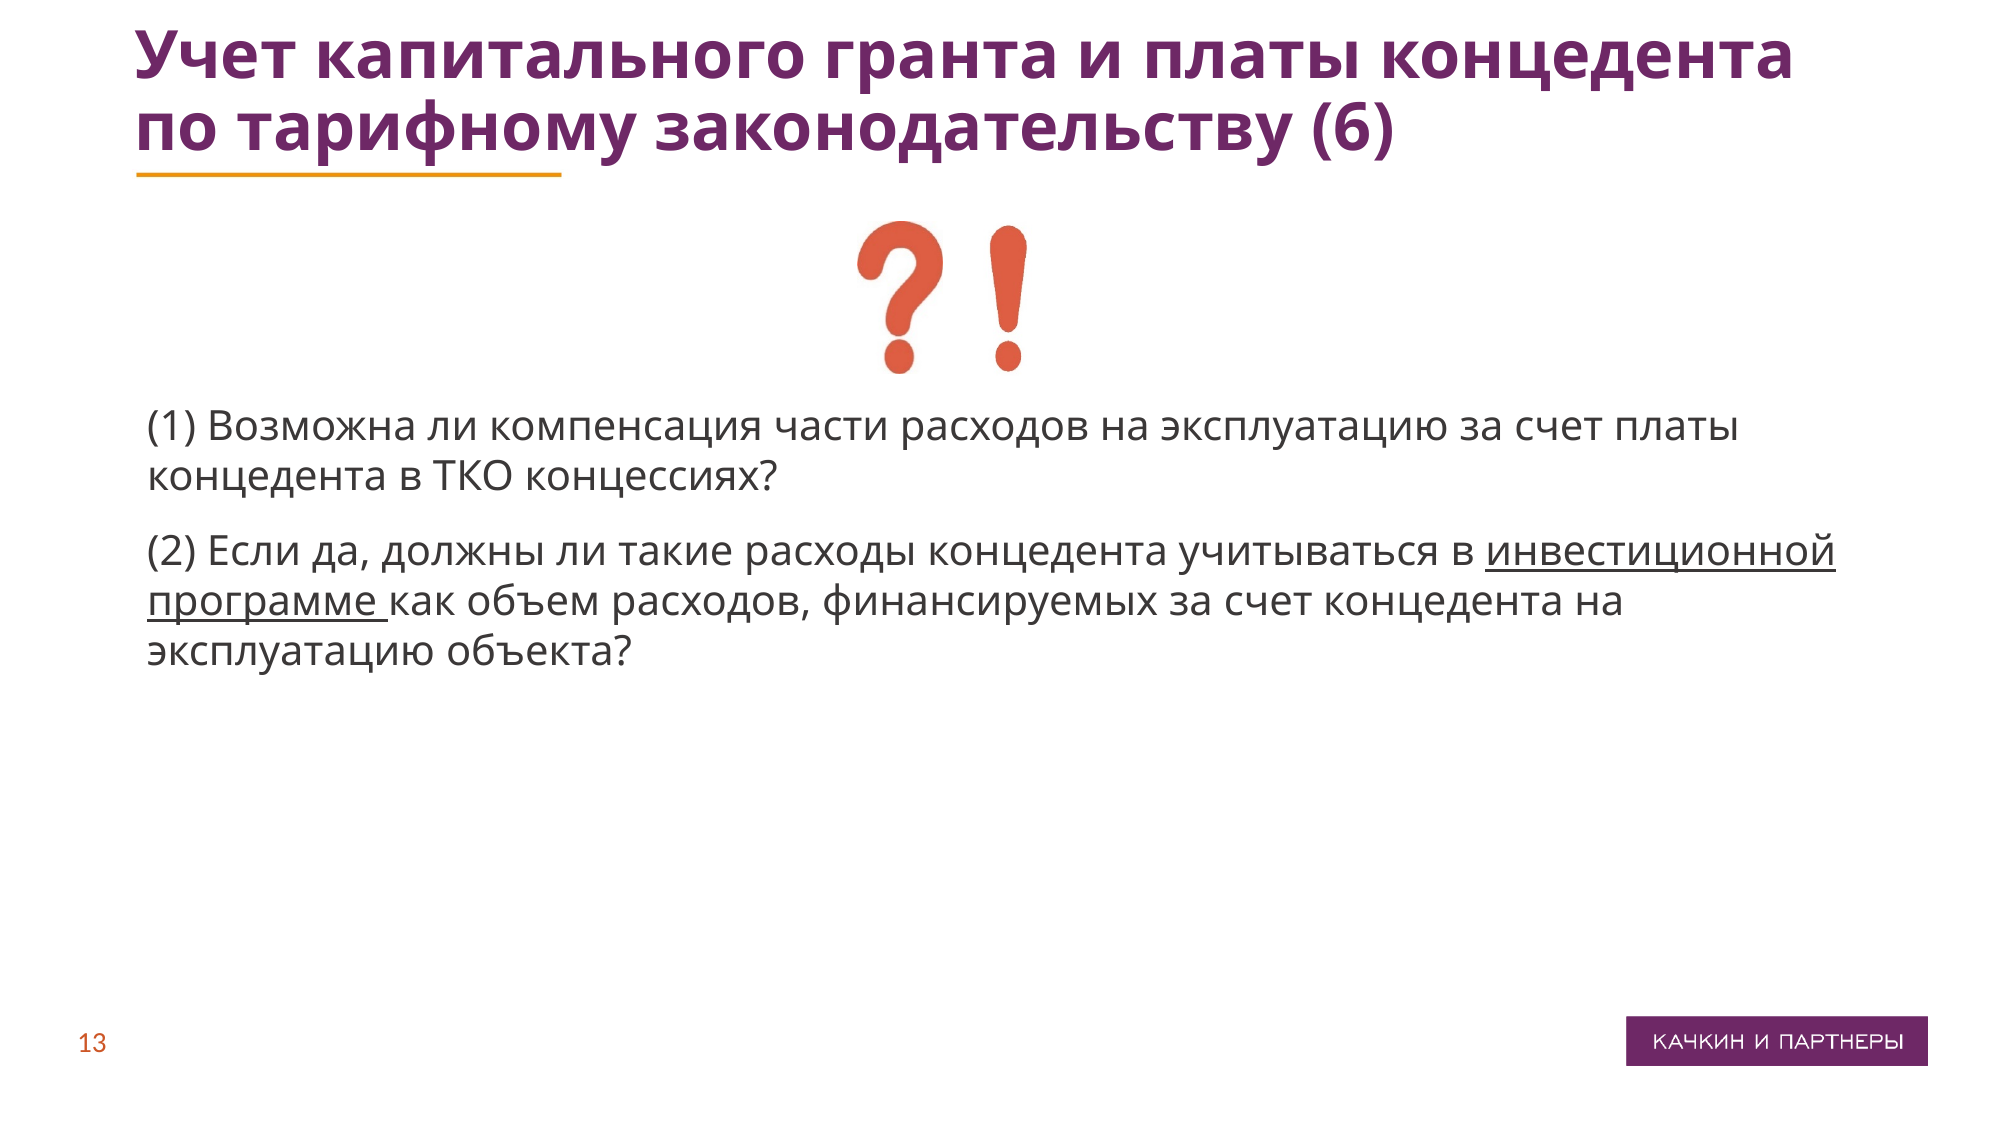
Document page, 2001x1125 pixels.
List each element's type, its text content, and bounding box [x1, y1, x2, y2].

picture [857, 221, 943, 374]
text_box (1) Возможна ли компенсация части расходов на эксплуатацию за счет платы концедента в ТКО концессиях? (2) Если да, должны ли такие расходы концедента учитываться в инвестиционной программе как объем расходов, финансируемых за счет концедента на эксплуатацию объекта? [132, 311, 1928, 744]
picture [132, 169, 570, 179]
slide_number 13 [62, 1010, 513, 1071]
title Учет капитального гранта и платы концедента по тарифному законодательству (6) [119, 0, 1885, 214]
picture [973, 212, 1047, 383]
picture [1626, 1016, 1928, 1066]
